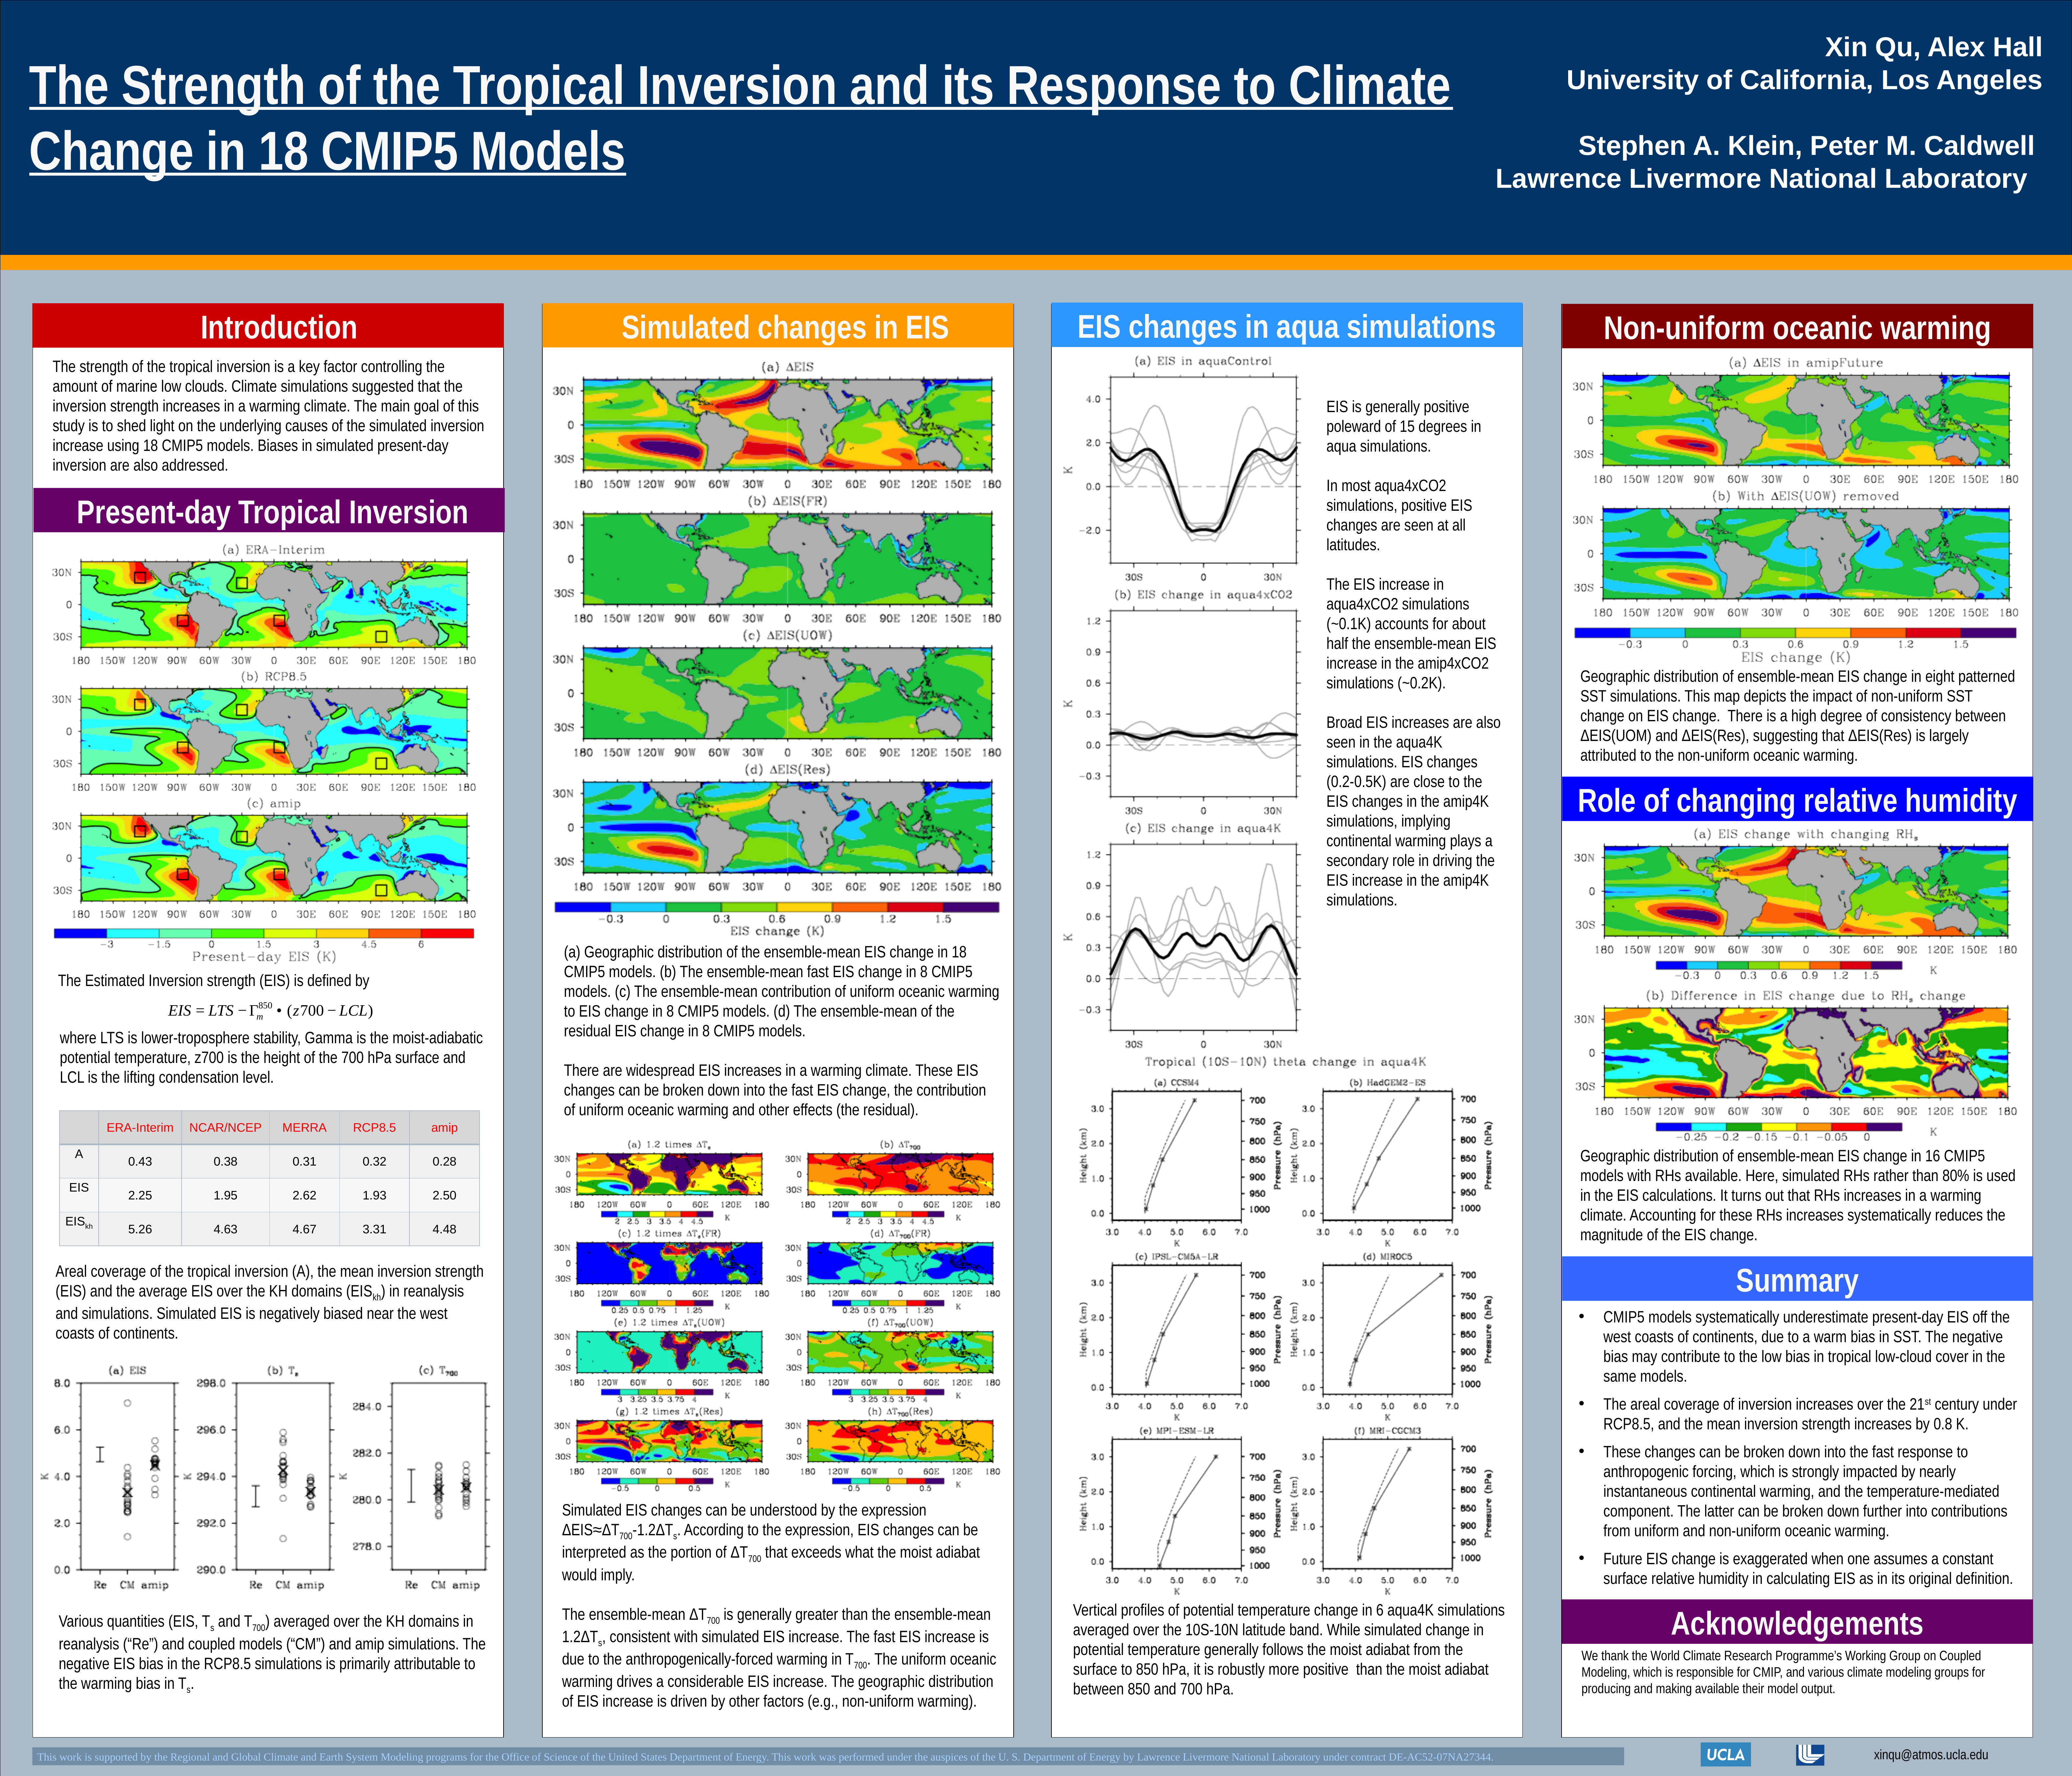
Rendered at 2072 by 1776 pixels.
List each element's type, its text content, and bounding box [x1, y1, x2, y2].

table_header amip [410, 1111, 479, 1144]
text_box Acknowledgements [1562, 1599, 2033, 1644]
table_header [60, 1111, 98, 1144]
text_box Role of changing relative humidity [1562, 777, 2034, 821]
picture [1569, 351, 2023, 666]
table_cell 4.63 [182, 1212, 269, 1246]
table_cell 1.95 [182, 1178, 269, 1212]
text_box Simulated changes in EIS [542, 303, 1014, 348]
table_cell 3.31 [340, 1212, 409, 1246]
text_box Geographic distribution of ensemble-mean EIS change in eight patterned SST simulations. This map depicts the impact of non-uniform SST change on EIS change. There is a high degree of consistency between ΔEIS(UOM) and ΔEIS(Res), suggesting that ΔEIS(Res) is largely attributed to the non-uniform oceanic warming. [1575, 667, 2024, 767]
text_box This work is supported by the Regional and Global Climate and Earth System Modeling programs for the Office of Science of the United States Department of Energy. This work was performed under the auspices of the U. S. Department of Energy by Lawrence Livermore National Laboratory under contract DE-AC52-07NA27344. [32, 1747, 1624, 1765]
text_box EIS is generally positive poleward of 15 degrees in aqua simulations. In most aqua4xCO2 simulations, positive EIS changes are seen at all latitudes. The EIS increase in aqua4xCO2 simulations (~0.1K) accounts for about half the ensemble-mean EIS increase in the amip4xCO2 simulations (~0.2K). Broad EIS increases are also seen in the aqua4K simulations. EIS changes (0.2-0.5K) are close to the EIS changes in the amip4K simulations, implying continental warming plays a secondary role in driving the EIS increase in the amip4K simulations. [1321, 393, 1508, 951]
table_cell 2.62 [270, 1178, 339, 1212]
table_cell 5.26 [99, 1212, 181, 1246]
table_cell 0.31 [270, 1145, 339, 1178]
table_cell 0.28 [410, 1145, 479, 1178]
table_header MERRA [270, 1111, 339, 1144]
table_cell 0.43 [99, 1145, 181, 1178]
text_box Vertical profiles of potential temperature change in 6 aqua4K simulations averaged over the 10S-10N latitude band. While simulated change in potential temperature generally follows the moist adiabat from the surface to 850 hPa, it is robustly more positive than the moist adiabat between 850 and 700 hPa. [1068, 1597, 1517, 1701]
table_cell 2.50 [410, 1178, 479, 1212]
table_cell 1.93 [340, 1178, 409, 1212]
text_box Summary [1562, 1256, 2034, 1301]
table_cell EISkh [60, 1212, 98, 1246]
text_box Xin Qu, Alex Hall University of California, Los Angeles Stephen A. Klein, Peter M. Caldwell Lawrence Livermore National Laboratory [935, 26, 2048, 229]
text_box where LTS is lower-troposphere stability, Gamma is the moist-adiabatic potential temperature, z700 is the height of the 700 hPa surface and LCL is the lifting condensation level. [55, 1024, 495, 1089]
text_box (a) Geographic distribution of the ensemble-mean EIS change in 18 CMIP5 models. (b) The ensemble-mean fast EIS change in 8 CMIP5 models. (c) The ensemble-mean contribution of uniform oceanic warming to EIS change in 8 CMIP5 models. (d) The ensemble-mean of the residual EIS change in 8 CMIP5 models. There are widespread EIS increases in a warming climate. These EIS changes can be broken down into the fast EIS change, the contribution of uniform oceanic warming and other effects (the residual). [559, 939, 1005, 1122]
text_box xinqu@atmos.ucla.edu [1869, 1743, 1997, 1765]
picture [553, 1138, 1002, 1495]
text_box Non-uniform oceanic warming [1562, 304, 2034, 348]
text_box CMIP5 models systematically underestimate present-day EIS off the west coasts of continents, due to a warm bias in SST. The negative bias may contribute to the low bias in tropical low-cloud cover in the same models. The areal coverage of inversion increases over the 21st century under RCP8.5, and the mean inversion strength increases by 0.8 K. These changes can be broken down into the fast response to anthropogenic forcing, which is strongly impacted by nearly instantaneous continental warming, and the temperature-mediated component. The latter can be broken down further into contributions from uniform and non-uniform oceanic warming. Future EIS change is exaggerated when one assumes a constant surface relative humidity in calculating EIS as in its original definition. [1564, 1304, 2024, 1590]
text_box We thank the World Climate Research Programme’s Working Group on Coupled Modeling, which is responsible for CMIP, and various climate modeling groups for producing and making available their model output. [1576, 1644, 2024, 1699]
picture [1061, 348, 1496, 1602]
text_box The Strength of the Tropical Inversion and its Response to Climate Change in 18 CMIP5 Models [24, 47, 935, 183]
table_cell 4.48 [410, 1212, 479, 1246]
text_box Various quantities (EIS, Ts and T700) averaged over the KH domains in reanalysis (“Re”) and coupled models (“CM”) and amip simulations. The negative EIS bias in the RCP8.5 simulations is primarily attributable to the warming bias in Ts. [54, 1608, 494, 1697]
text_box Present-day Tropical Inversion [33, 488, 505, 532]
picture [47, 538, 481, 972]
text_box The strength of the tropical inversion is a key factor controlling the amount of marine low clouds. Climate simulations suggested that the inversion strength increases in a warming climate. The main goal of this study is to shed light on the underlying causes of the simulated inversion increase using 18 CMIP5 models. Biases in simulated present-day inversion are also addressed. [48, 353, 495, 477]
table_cell 4.67 [270, 1212, 339, 1246]
table_cell A [60, 1145, 98, 1178]
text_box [165, 999, 375, 1021]
table_header ERA-Interim [99, 1111, 181, 1144]
picture [1570, 821, 2022, 1145]
table_cell 2.25 [99, 1178, 181, 1212]
text_box Introduction [32, 303, 504, 348]
text_box The Estimated Inversion strength (EIS) is defined by [53, 974, 410, 992]
table_cell EIS [60, 1178, 98, 1212]
text_box EIS changes in aqua simulations [1051, 303, 1523, 347]
table_header RCP8.5 [340, 1111, 409, 1144]
table_cell 0.38 [182, 1145, 269, 1178]
picture [550, 361, 1005, 937]
table_cell 0.32 [340, 1145, 409, 1178]
text_box Areal coverage of the tropical inversion (A), the mean inversion strength (EIS) and the average EIS over the KH domains (EISkh) in reanalysis and simulations. Simulated EIS is negatively biased near the west coasts of continents. [51, 1258, 491, 1344]
picture [1701, 1742, 1751, 1767]
picture [1793, 1743, 1827, 1767]
text_box Simulated EIS changes can be understood by the expression ΔEIS≈ΔT700-1.2ΔTs. According to the expression, EIS changes can be interpreted as the portion of ΔT700 that exceeds what the moist adiabat would imply. The ensemble-mean ΔT700 is generally greater than the ensemble-mean 1.2ΔTs, consistent with simulated EIS increase. The fast EIS increase is due to the anthropogenically-forced warming in T700. The uniform oceanic warming drives a considerable EIS increase. The geographic distribution of EIS increase is driven by other factors (e.g., non-uniform warming). [557, 1496, 1005, 1713]
picture [37, 1361, 494, 1593]
text_box Geographic distribution of ensemble-mean EIS change in 16 CMIP5 models with RHs available. Here, simulated RHs rather than 80% is used in the EIS calculations. It turns out that RHs increases in a warming climate. Accounting for these RHs increases systematically reduces the magnitude of the EIS change. [1575, 1143, 2024, 1246]
table_header NCAR/NCEP [182, 1111, 269, 1144]
